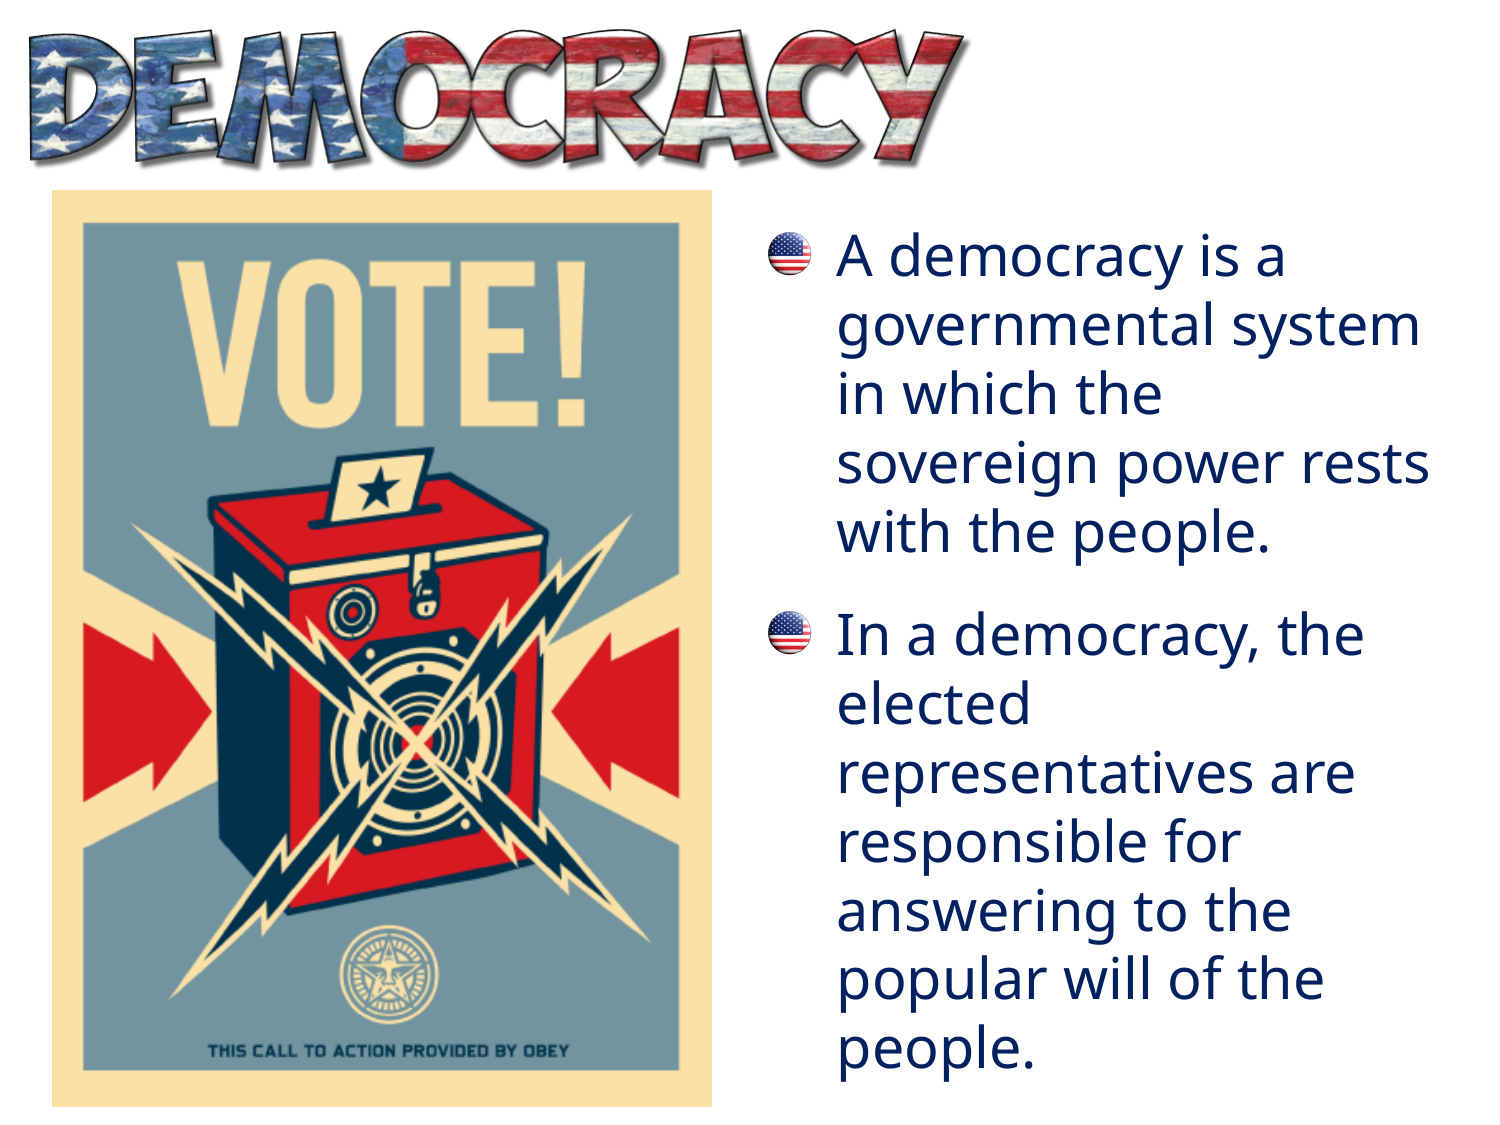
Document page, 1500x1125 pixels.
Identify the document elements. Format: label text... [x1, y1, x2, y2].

picture [767, 231, 812, 276]
picture [11, 23, 1005, 1107]
list A democracy is a governmental system in which the sovereign power rests with the people. In a democracy, the elected representatives are responsible for answering to the popular will of the people. [752, 211, 1454, 1097]
picture [767, 610, 812, 655]
